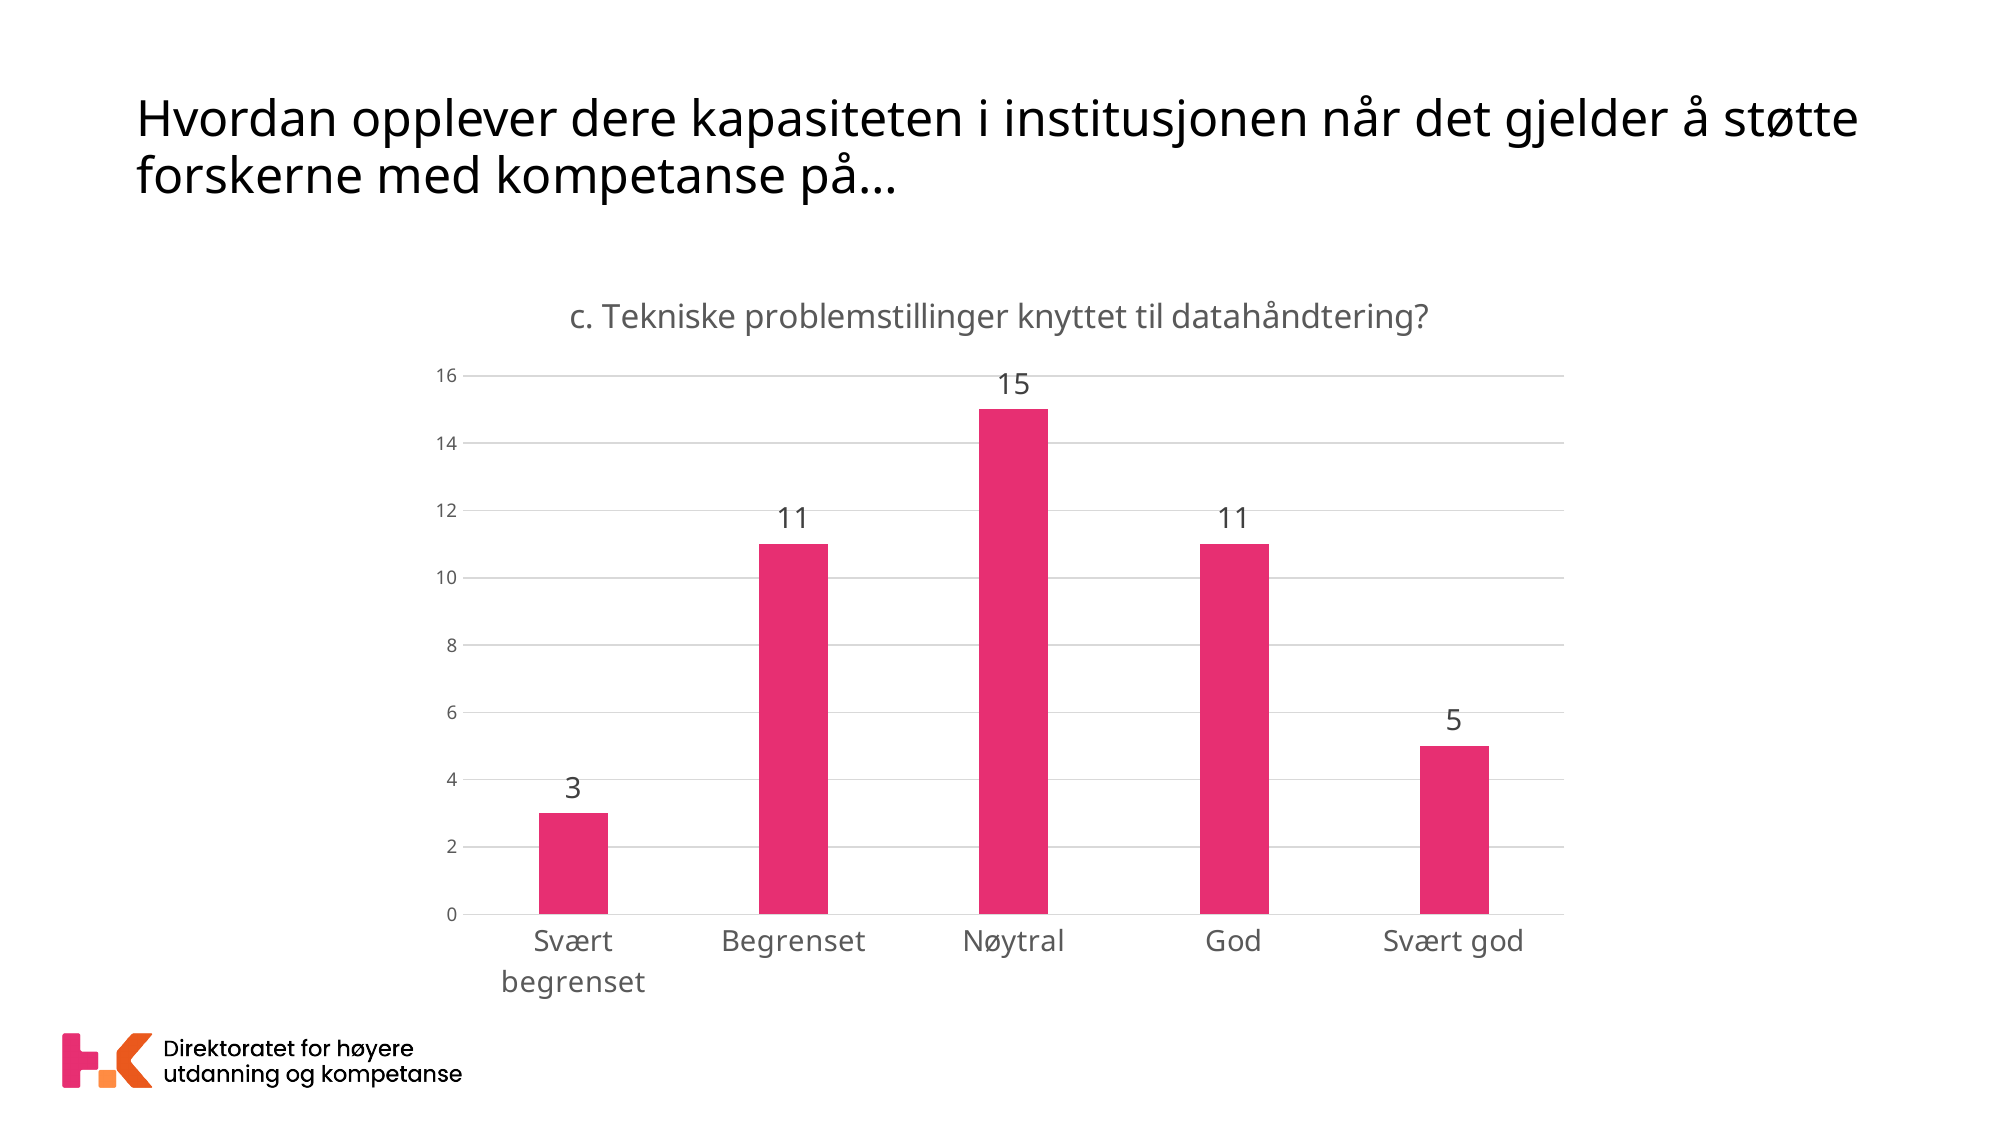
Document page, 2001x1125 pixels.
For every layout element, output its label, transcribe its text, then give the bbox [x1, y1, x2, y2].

title Hvordan opplever dere kapasiteten i institusjonen når det gjelder å støtte forskerne med kompetanse på… [136, 90, 1909, 293]
picture [62, 1033, 462, 1088]
chart [412, 260, 1588, 1017]
